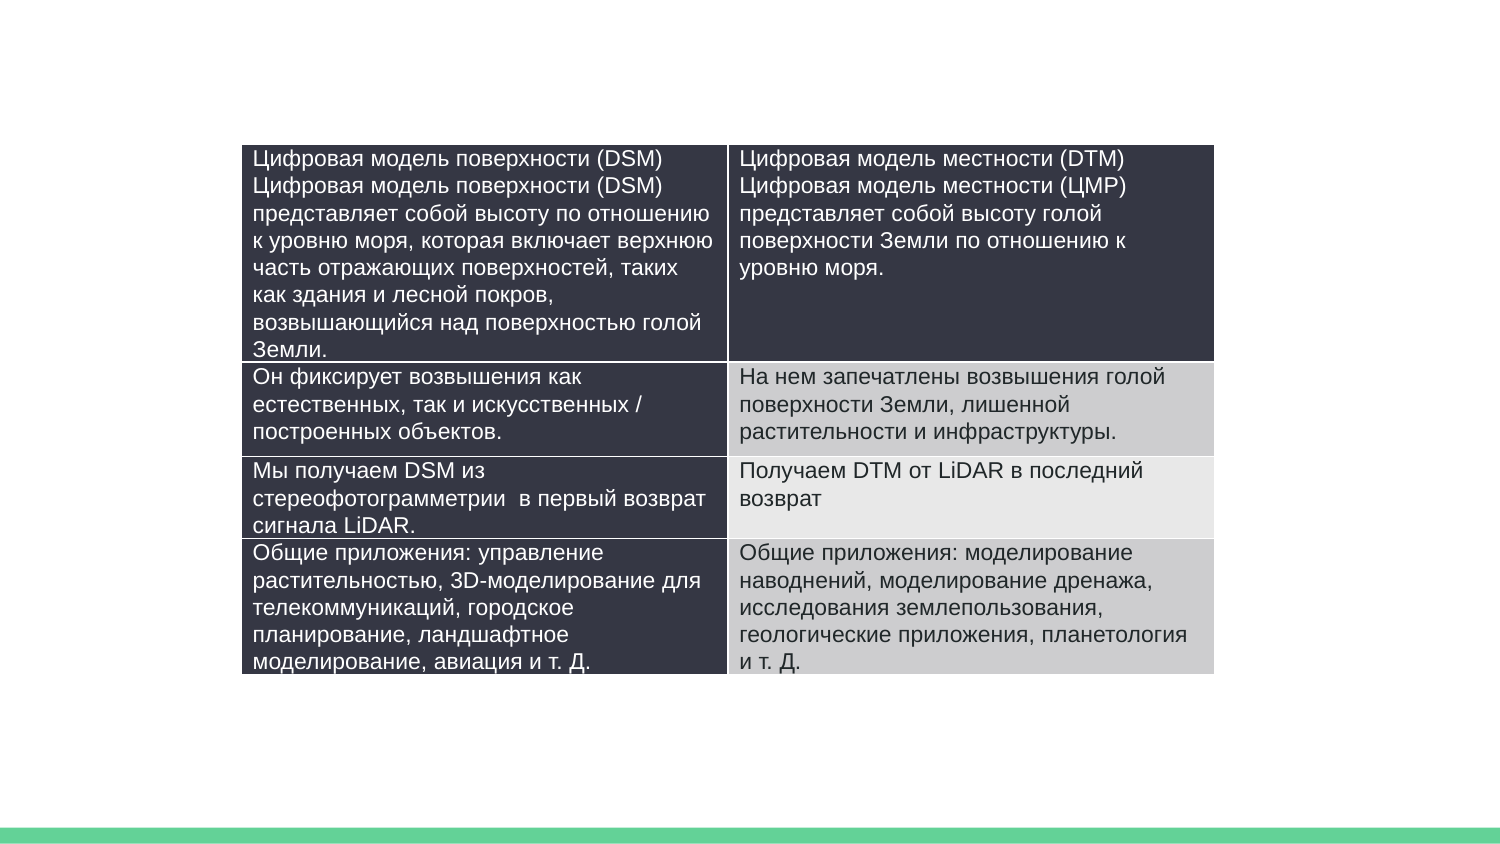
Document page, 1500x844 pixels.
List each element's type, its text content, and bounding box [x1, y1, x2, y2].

table_cell На нем запечатлены возвышения голой поверхности Земли, лишенной растительности и инфраструктуры. [729, 363, 1214, 456]
table_cell Получаем DTM от LiDAR в последний возврат [729, 457, 1214, 538]
table_cell Мы получаем DSM из стереофотограмметрии в первый возврат сигнала LiDAR. [242, 457, 727, 538]
table_cell Общие приложения: моделирование наводнений, моделирование дренажа, исследования землепользования, геологические приложения, планетология и т. Д. [729, 539, 1214, 674]
table_header Цифровая модель местности (DTM) Цифровая модель местности (ЦМР) представляет собой высоту голой поверхности Земли по отношению к уровню моря. [729, 145, 1214, 361]
table_cell Он фиксирует возвышения как естественных, так и искусственных / построенных объектов. [242, 363, 727, 456]
table_cell Общие приложения: управление растительностью, 3D-моделирование для телекоммуникаций, городское планирование, ландшафтное моделирование, авиация и т. Д. [242, 539, 727, 674]
table_header Цифровая модель поверхности (DSM) Цифровая модель поверхности (DSM) представляет собой высоту по отношению к уровню моря, которая включает верхнюю часть отражающих поверхностей, таких как здания и лесной покров, возвышающийся над поверхностью голой Земли. [242, 145, 727, 361]
